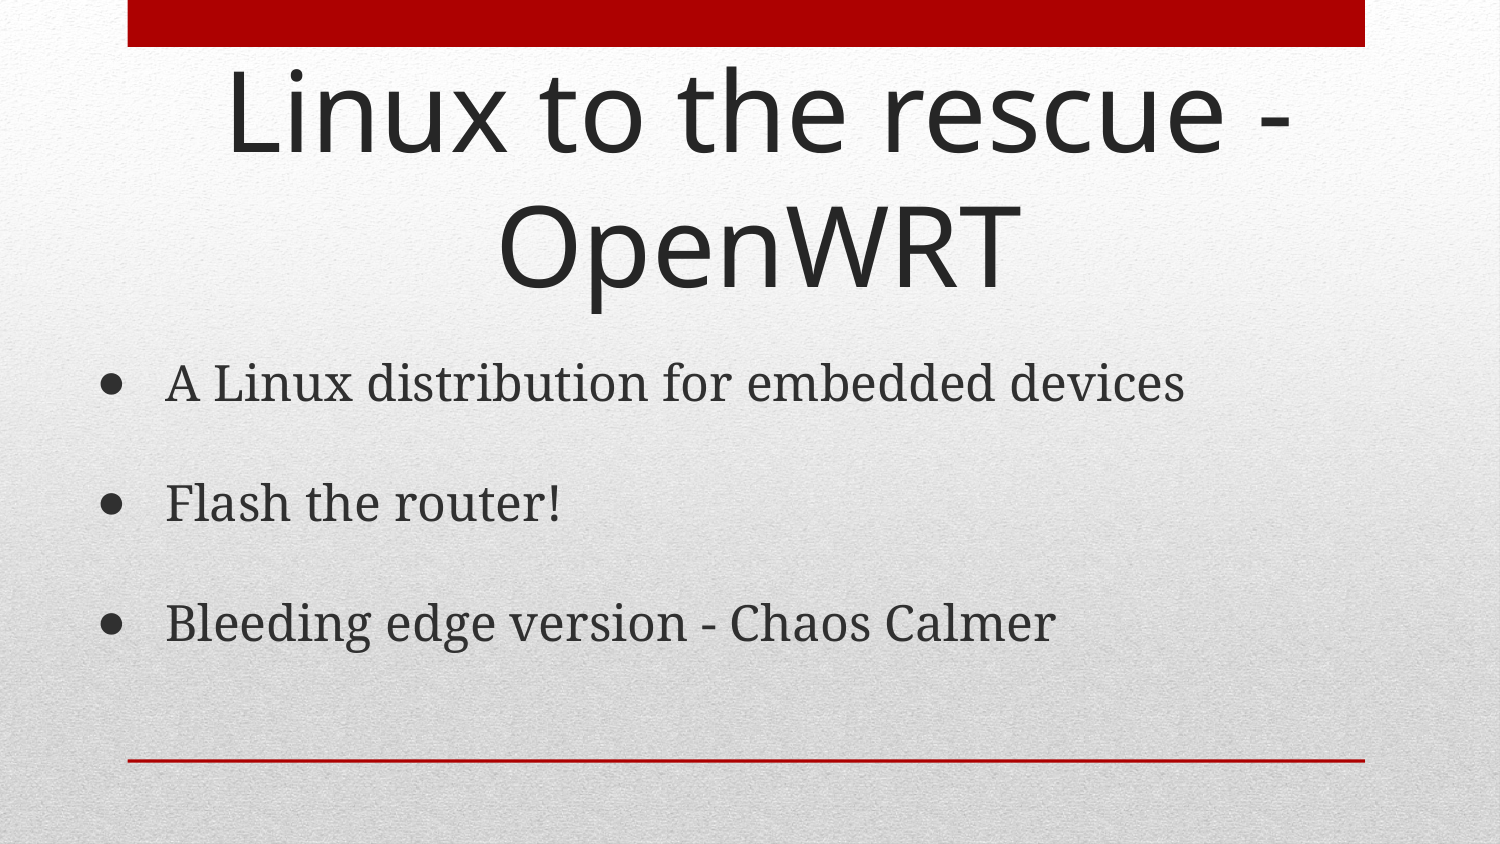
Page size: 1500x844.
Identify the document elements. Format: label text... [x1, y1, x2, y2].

title Linux to the rescue - OpenWRT [75, 64, 1443, 325]
list A Linux distribution for embedded devices Flash the router! Bleeding edge version - Chaos Calmer [75, 276, 1425, 844]
